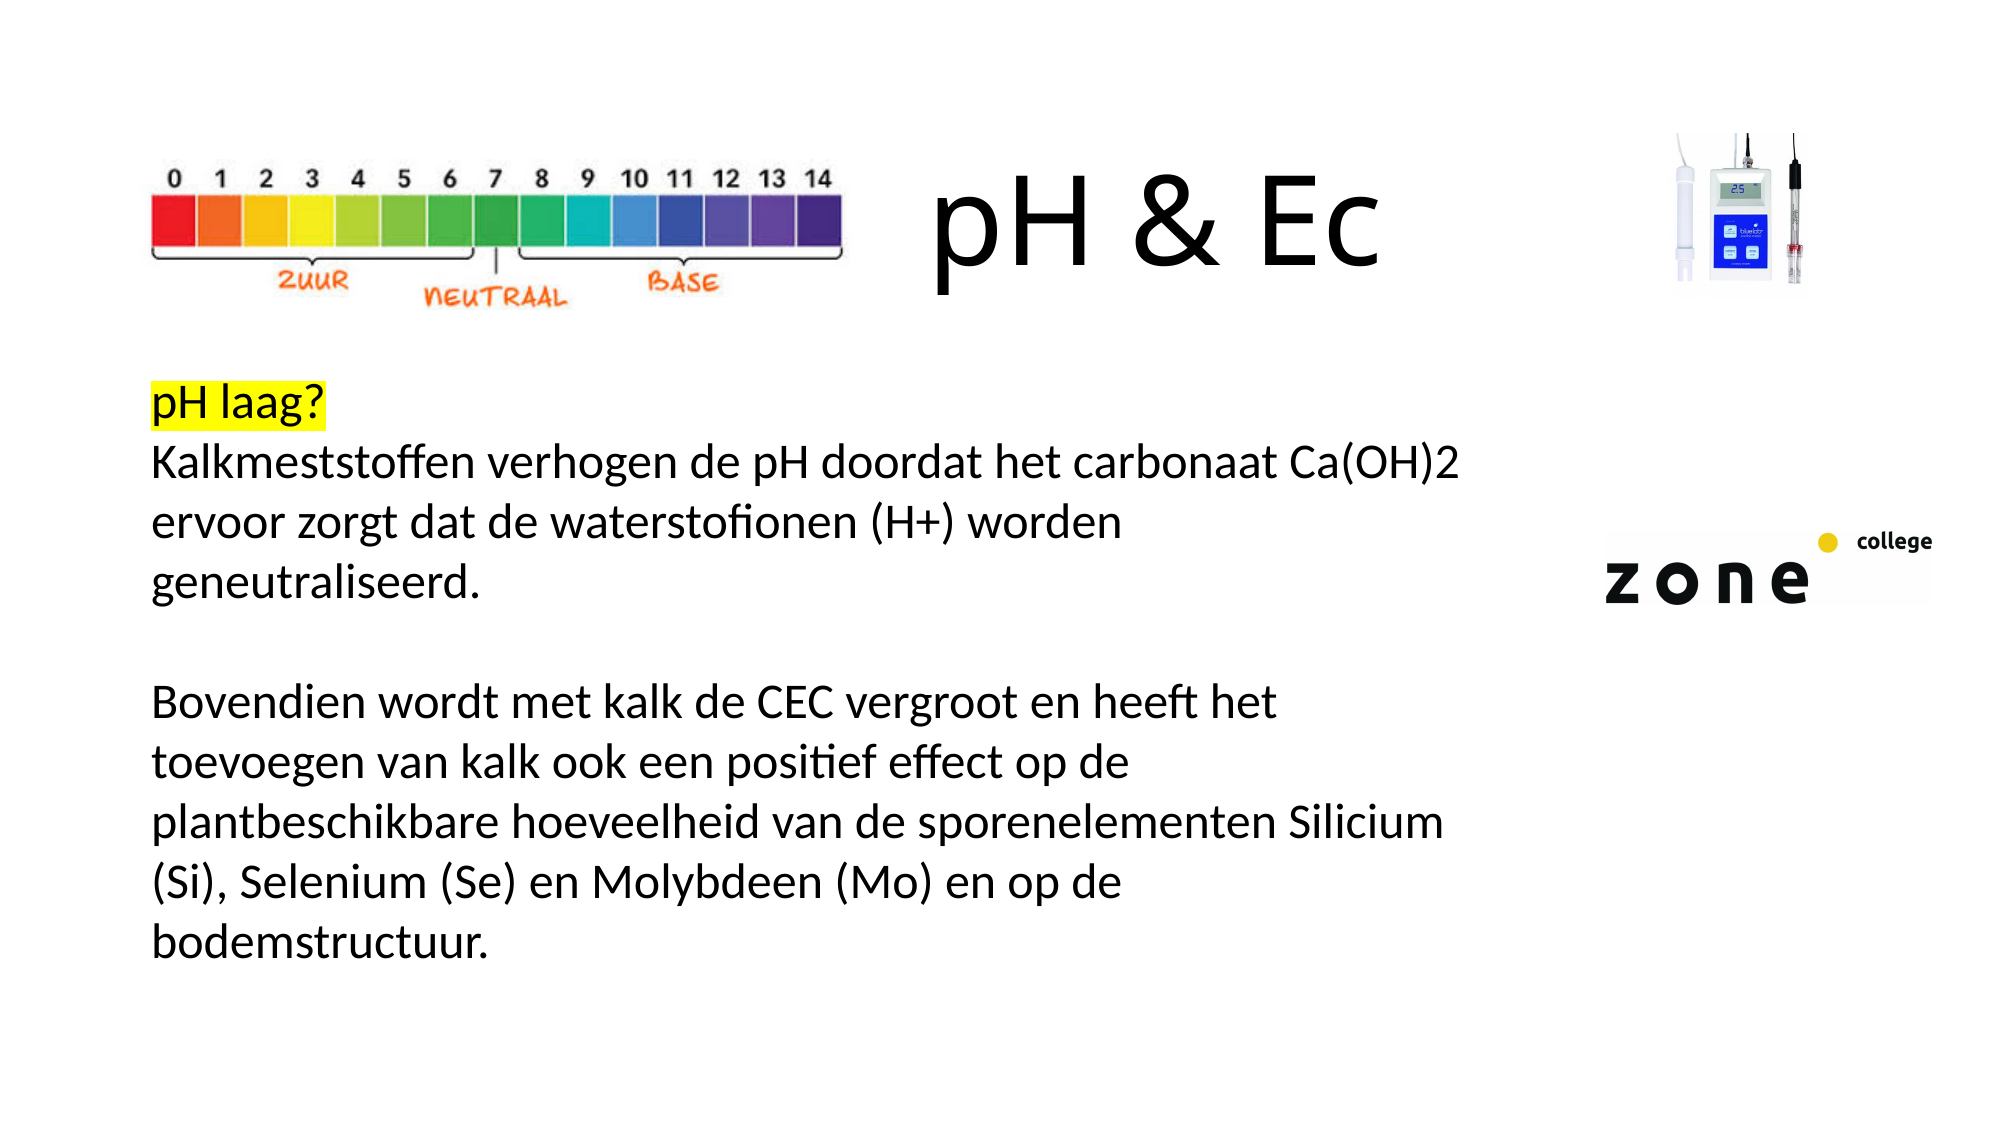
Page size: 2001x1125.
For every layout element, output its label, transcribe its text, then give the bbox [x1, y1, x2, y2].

text_box pH & Ec [912, 133, 1399, 298]
picture [1654, 133, 1821, 299]
picture [1606, 531, 1932, 605]
text_box pH laag? Kalkmeststoffen verhogen de pH doordat het carbonaat Ca(OH)2 ervoor zorgt dat de waterstofionen (H+) worden geneutraliseerd. Bovendien wordt met kalk de CEC vergroot en heeft het toevoegen van kalk ook een positief effect op de plantbeschikbare hoeveelheid van de sporenelementen Silicium (Si), Selenium (Se) en Molybdeen (Mo) en op de bodemstructuur. [136, 361, 1477, 1022]
picture [136, 147, 860, 318]
